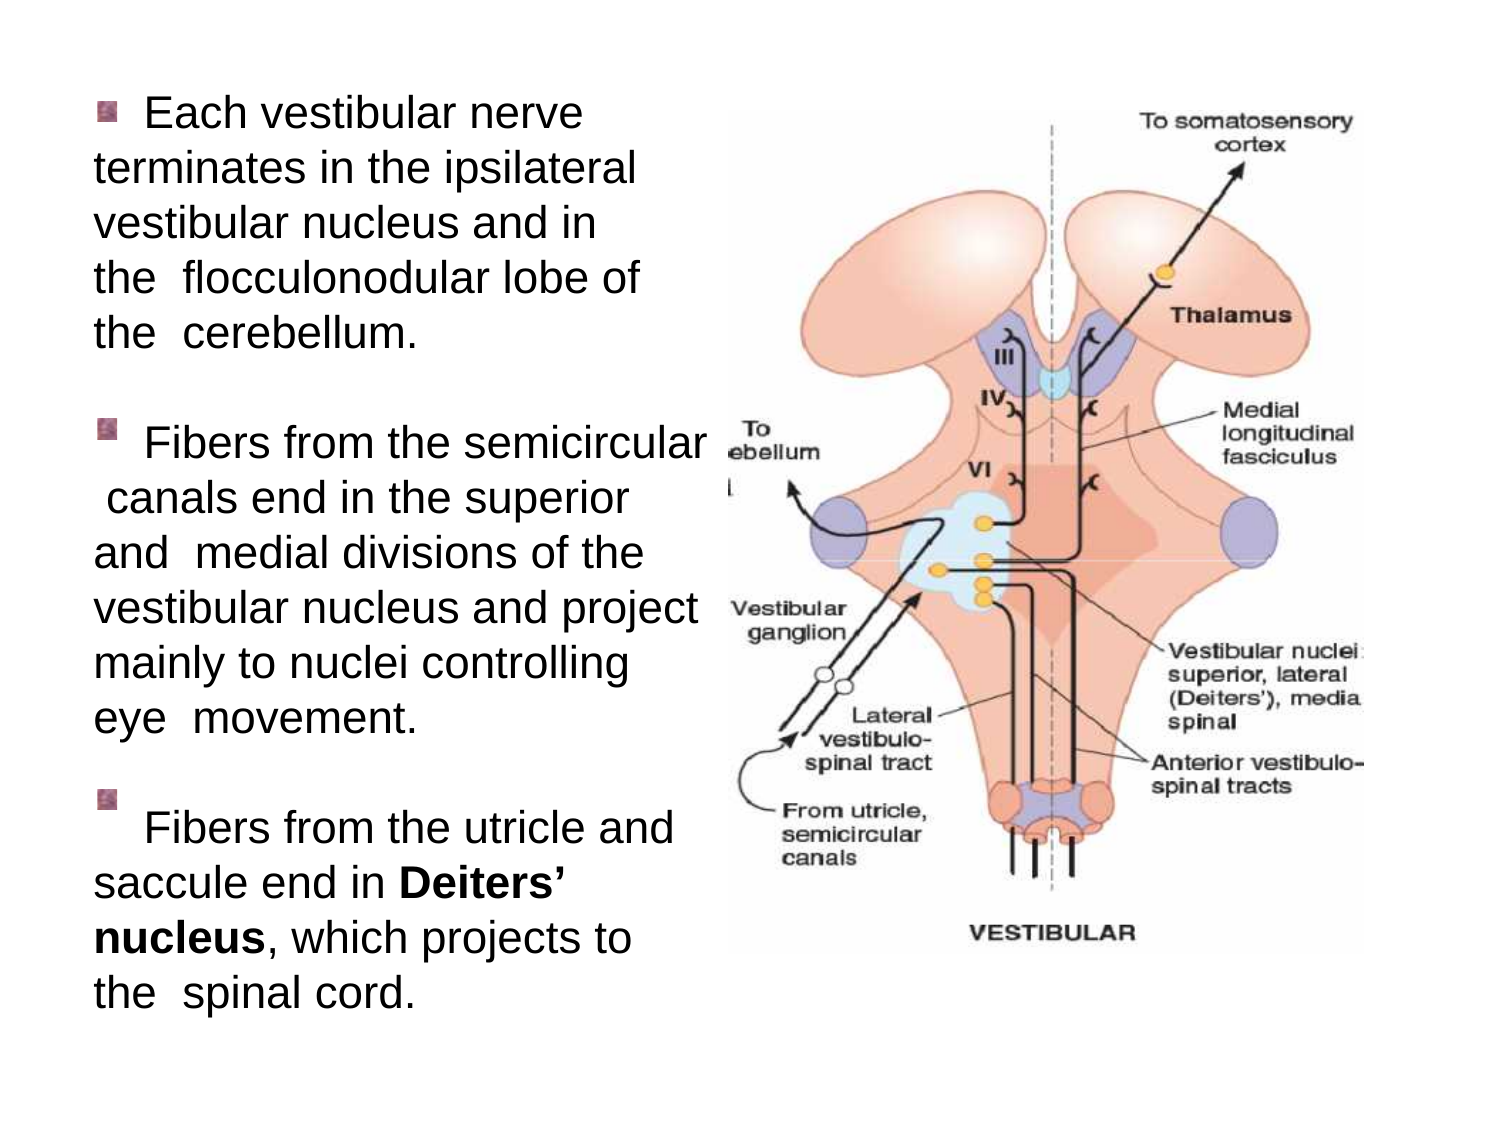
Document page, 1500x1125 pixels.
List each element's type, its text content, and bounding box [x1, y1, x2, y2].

text_box [728, 110, 1364, 954]
text_box Each vestibular nerve terminates in the ipsilateral vestibular nucleus and in the flocculonodular lobe of the cerebellum. Fibers from the semicircular canals end in the superior and medial divisions of the vestibular nucleus and project mainly to nuclei controlling eye movement. Fibers from the utricle and saccule end in Deiters’ nucleus, which projects to the spinal cord. [91, 81, 715, 1018]
